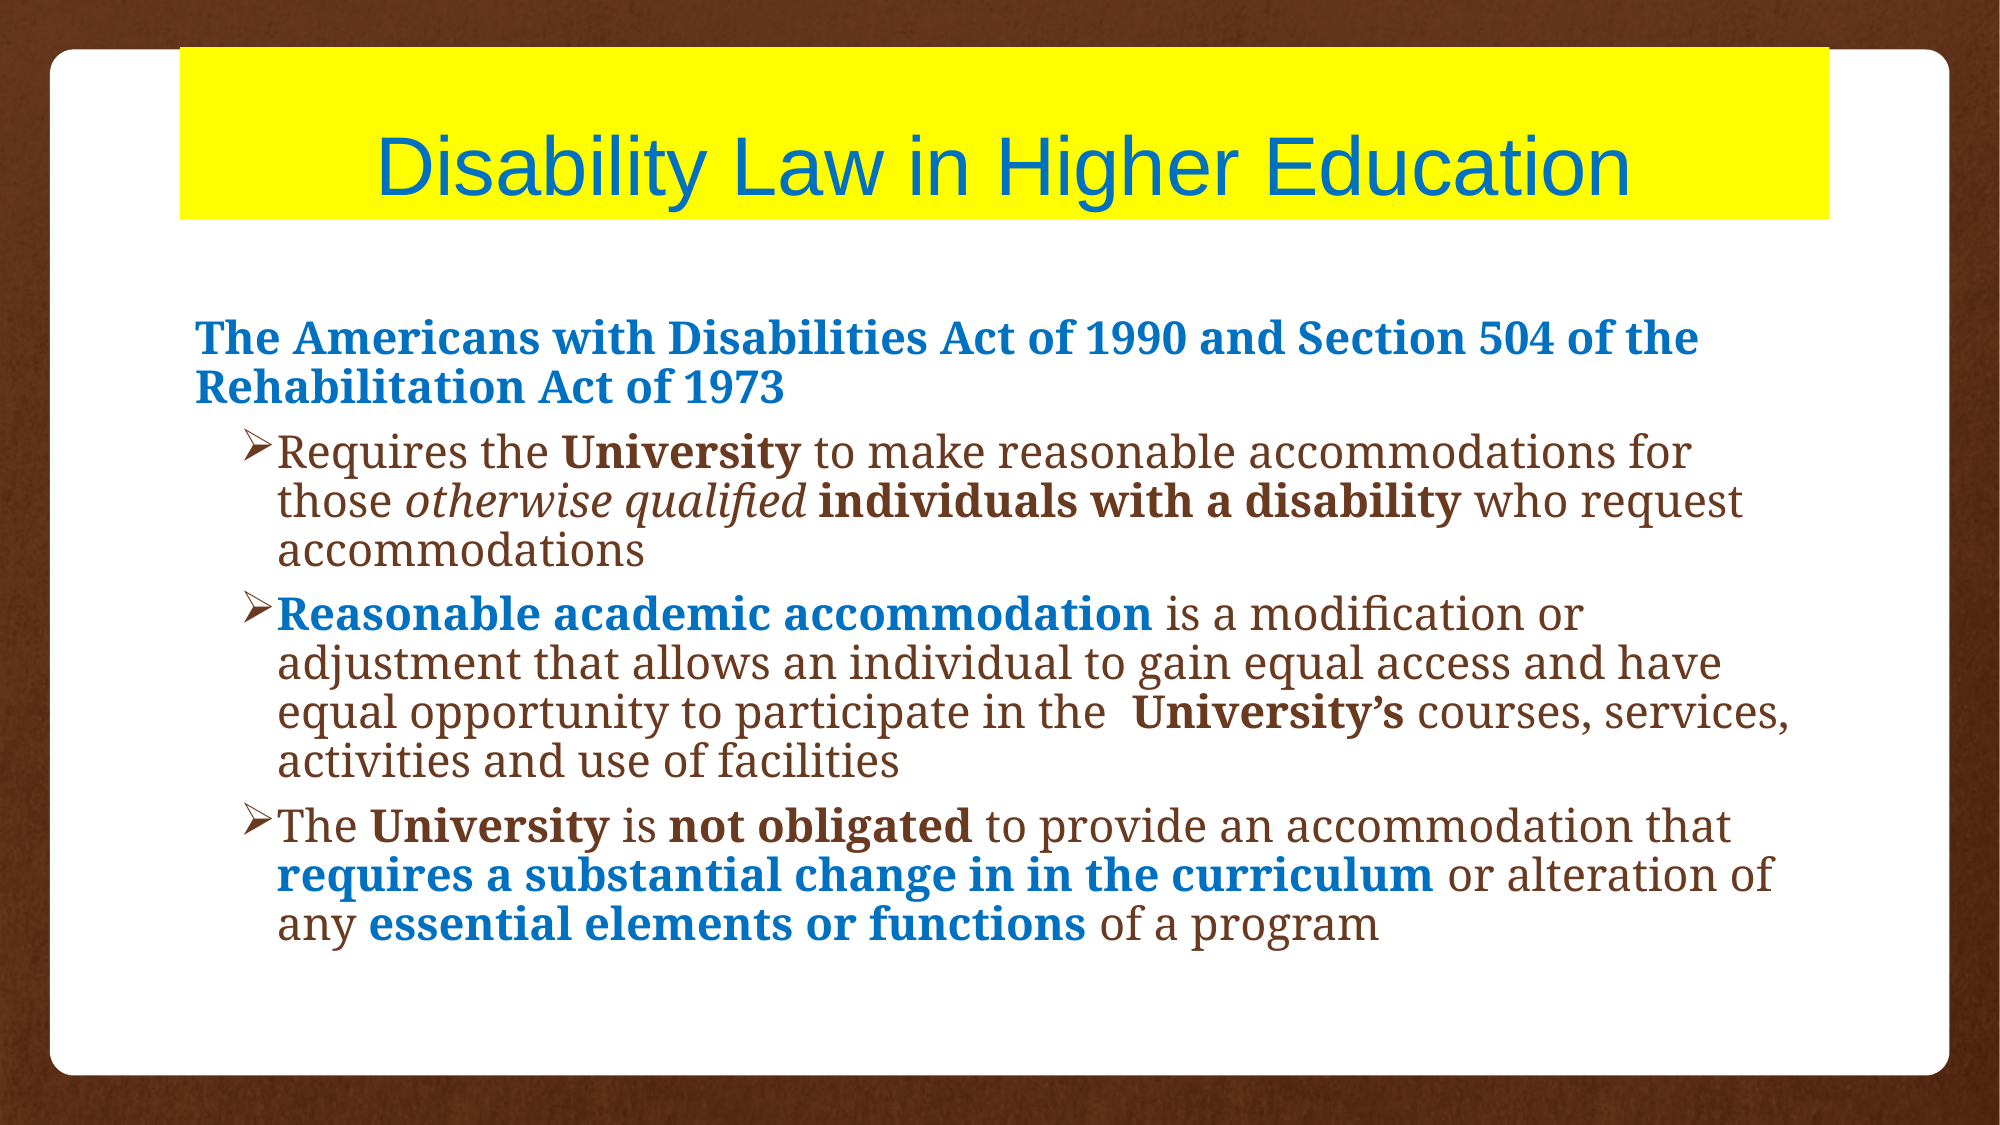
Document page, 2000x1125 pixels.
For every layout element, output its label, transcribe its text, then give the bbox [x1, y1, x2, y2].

title Disability Law in Higher Education [179, 47, 1830, 219]
list The Americans with Disabilities Act of 1990 and Section 504 of the Rehabilitation Act of 1973 Requires the University to make reasonable accommodations for those otherwise qualified individuals with a disability who request accommodations Reasonable academic accommodation is a modification or adjustment that allows an individual to gain equal access and have equal opportunity to participate in the University’s courses, services, activities and use of facilities The University is not obligated to provide an accommodation that requires a substantial change in in the curriculum or alteration of any essential elements or functions of a program [179, 219, 1830, 963]
